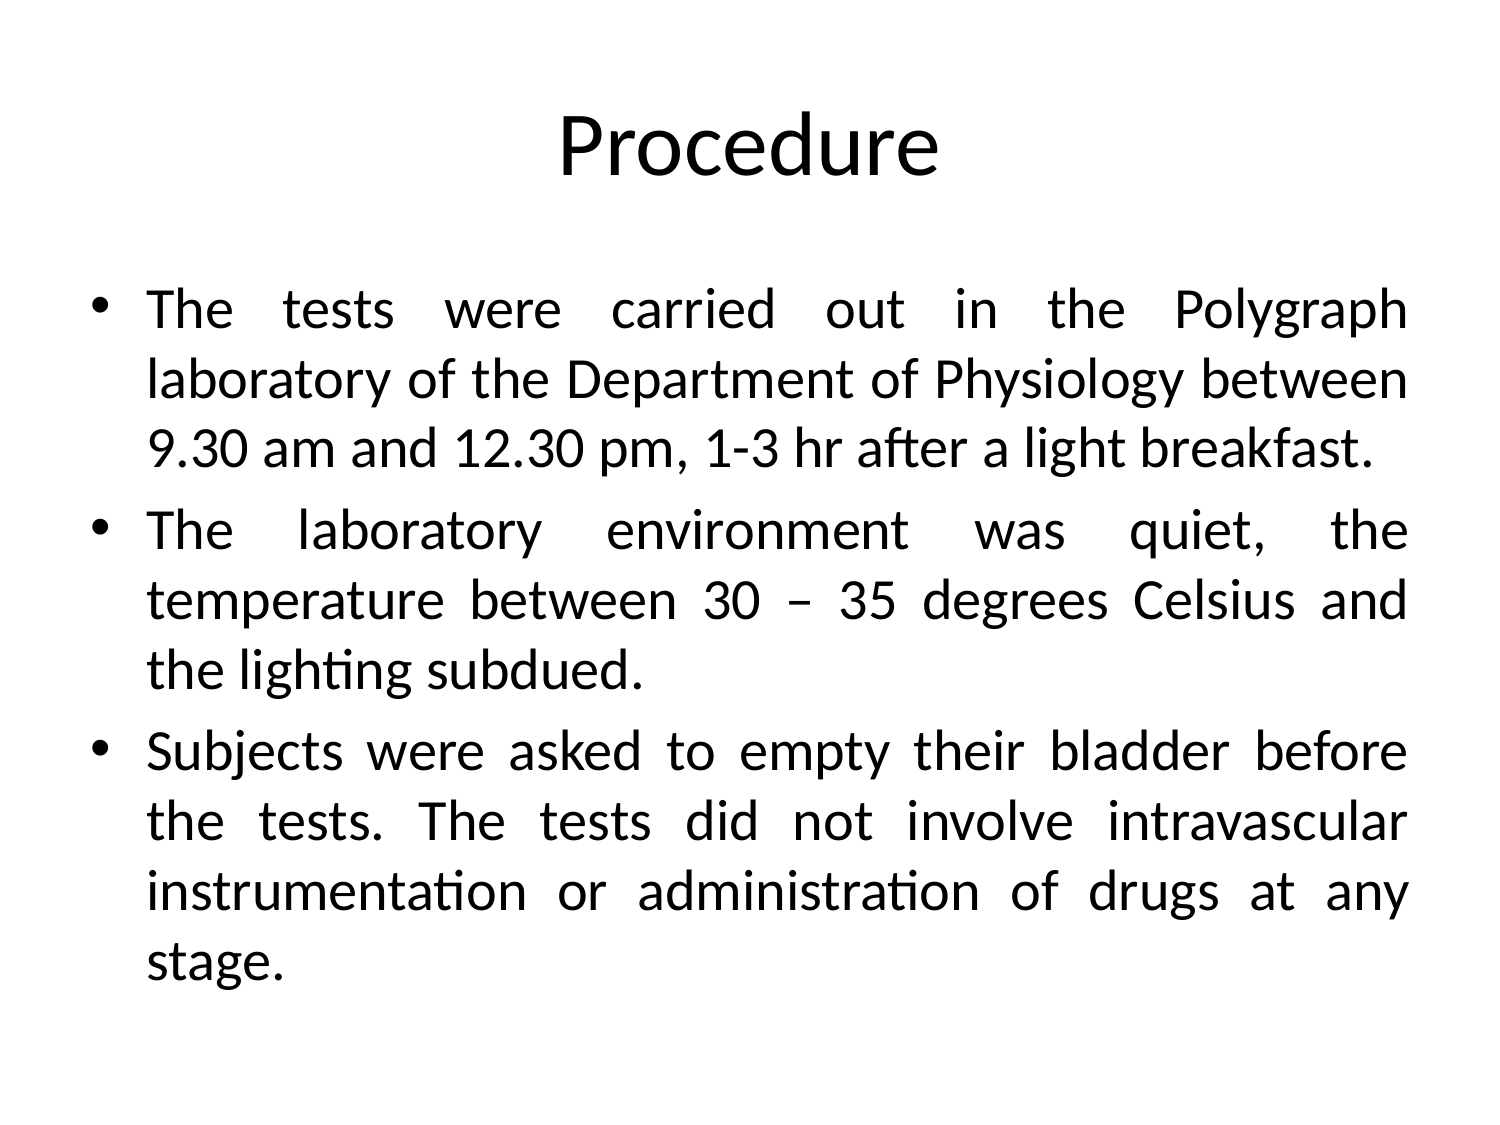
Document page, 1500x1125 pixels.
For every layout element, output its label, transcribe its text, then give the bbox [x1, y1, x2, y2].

list The tests were carried out in the Polygraph laboratory of the Department of Physiology between 9.30 am and 12.30 pm, 1-3 hr after a light breakfast. The laboratory environment was quiet, the temperature between 30 – 35 degrees Celsius and the lighting subdued. Subjects were asked to empty their bladder before the tests. The tests did not involve intravascular instrumentation or administration of drugs at any stage. [75, 262, 1425, 1005]
title Procedure [75, 45, 1425, 233]
